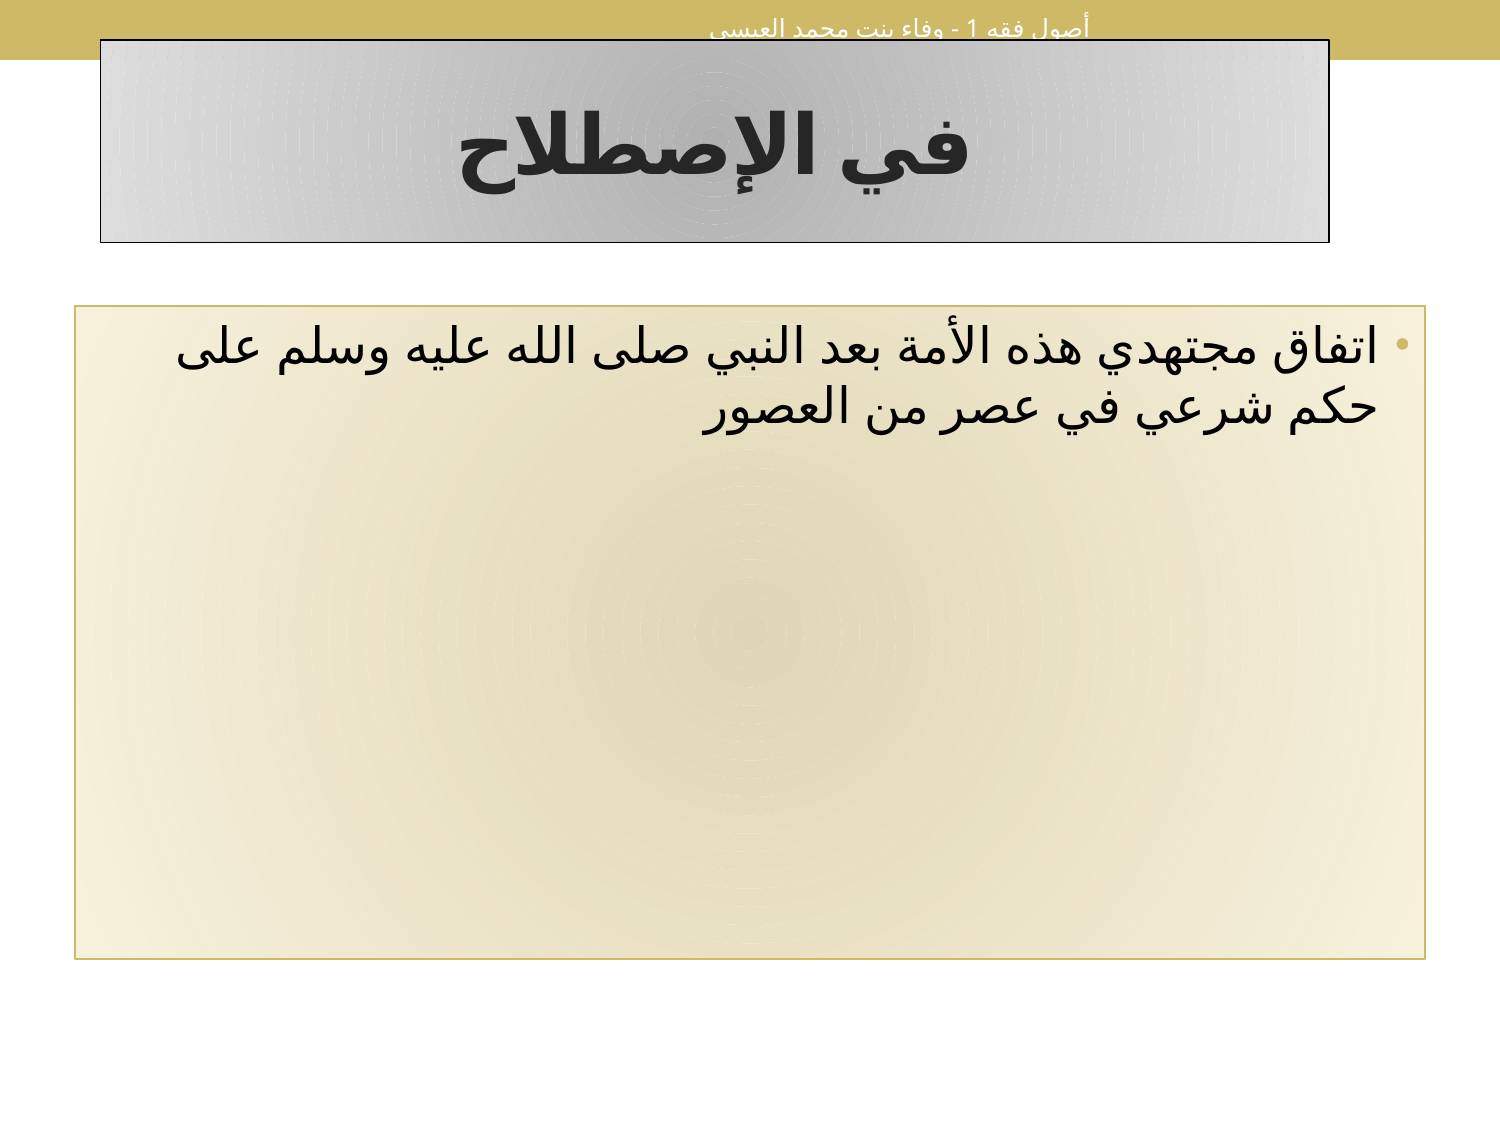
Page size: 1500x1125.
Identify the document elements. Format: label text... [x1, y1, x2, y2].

footer أصول فقه 1 - وفاء بنت محمد العيسى [562, 3, 1238, 57]
title في الإصطلاح [100, 39, 1330, 243]
list اتفاق مجتهدي هذه الأمة بعد النبي صلى الله عليه وسلم على حكم شرعي في عصر من العصور [74, 305, 1426, 960]
